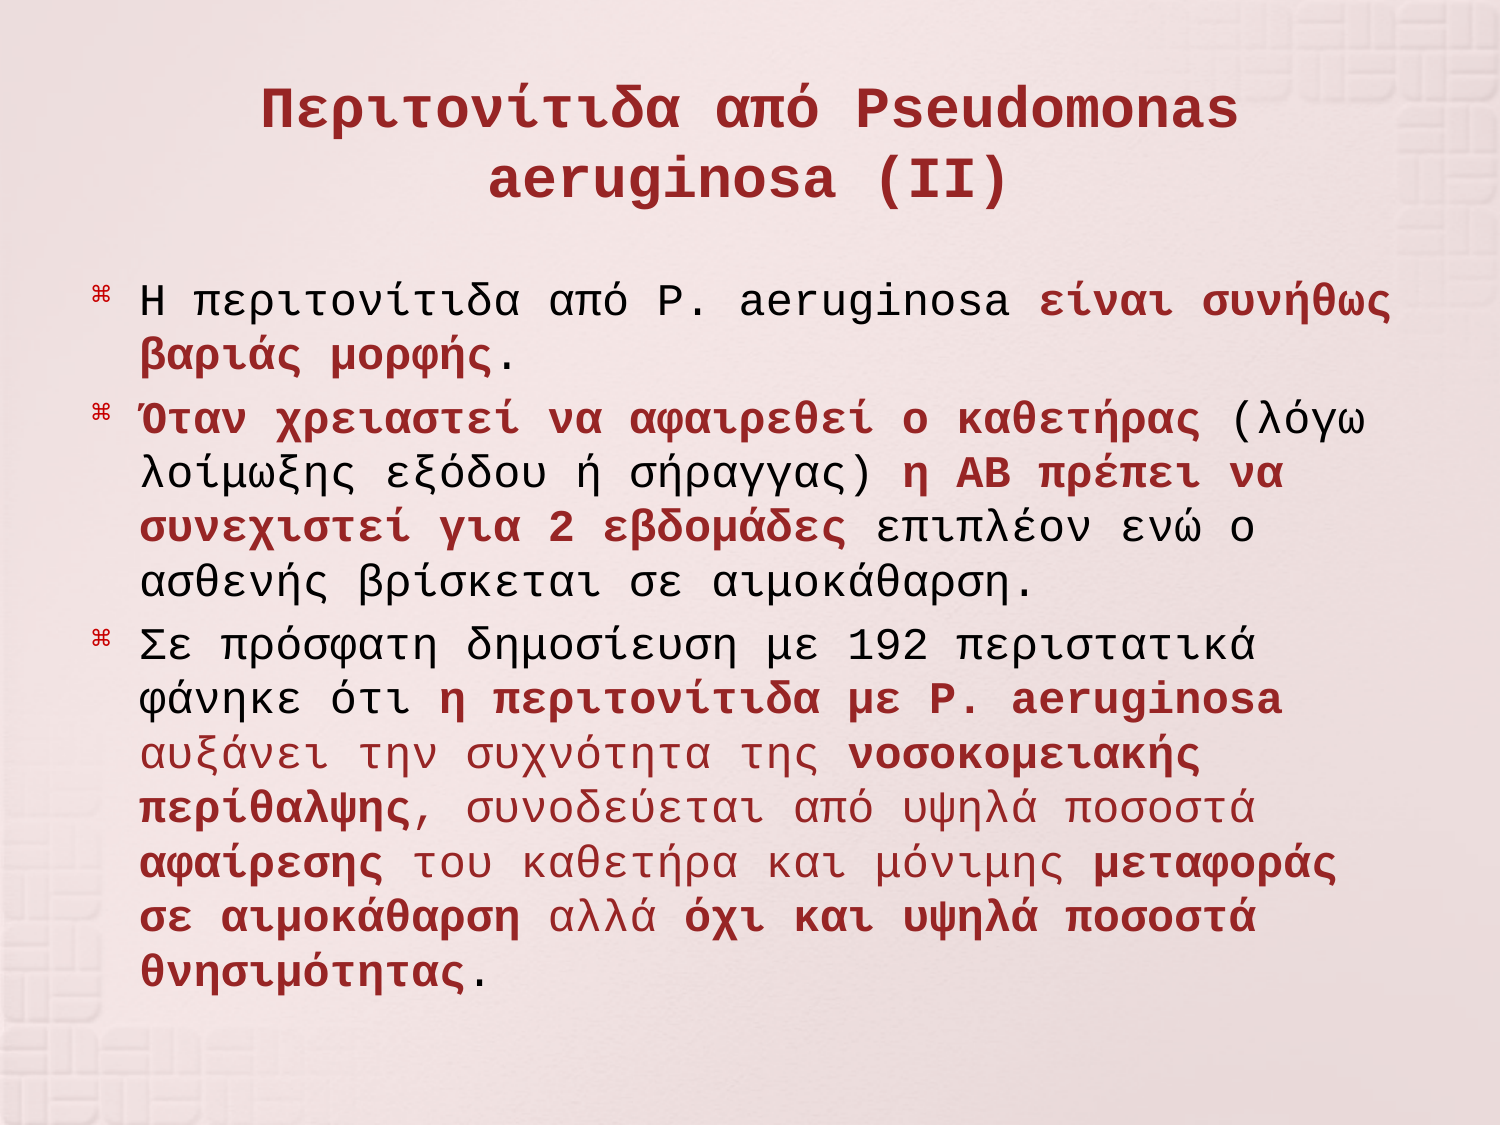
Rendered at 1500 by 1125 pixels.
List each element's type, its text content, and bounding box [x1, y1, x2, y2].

title Περιτονίτιδα από Pseudomonas aeruginosa (IΙ) [75, 45, 1425, 233]
list Η περιτονίτιδα από P. aeruginosa είναι συνήθως βαριάς μορφής. Όταν χρειαστεί να αφαιρεθεί ο καθετήρας (λόγω λοίμωξης εξόδου ή σήραγγας) η ΑΒ πρέπει να συνεχιστεί για 2 εβδομάδες επιπλέον ενώ ο ασθενής βρίσκεται σε αιμοκάθαρση. Σε πρόσφατη δημοσίευση με 192 περιστατικά φάνηκε ότι η περιτονίτιδα με P. aeruginosa αυξάνει την συχνότητα της νοσοκομειακής περίθαλψης, συνοδεύεται από υψηλά ποσοστά αφαίρεσης του καθετήρα και μόνιμης μεταφοράς σε αιμοκάθαρση αλλά όχι και υψηλά ποσοστά θνησιμότητας. [75, 262, 1425, 1005]
